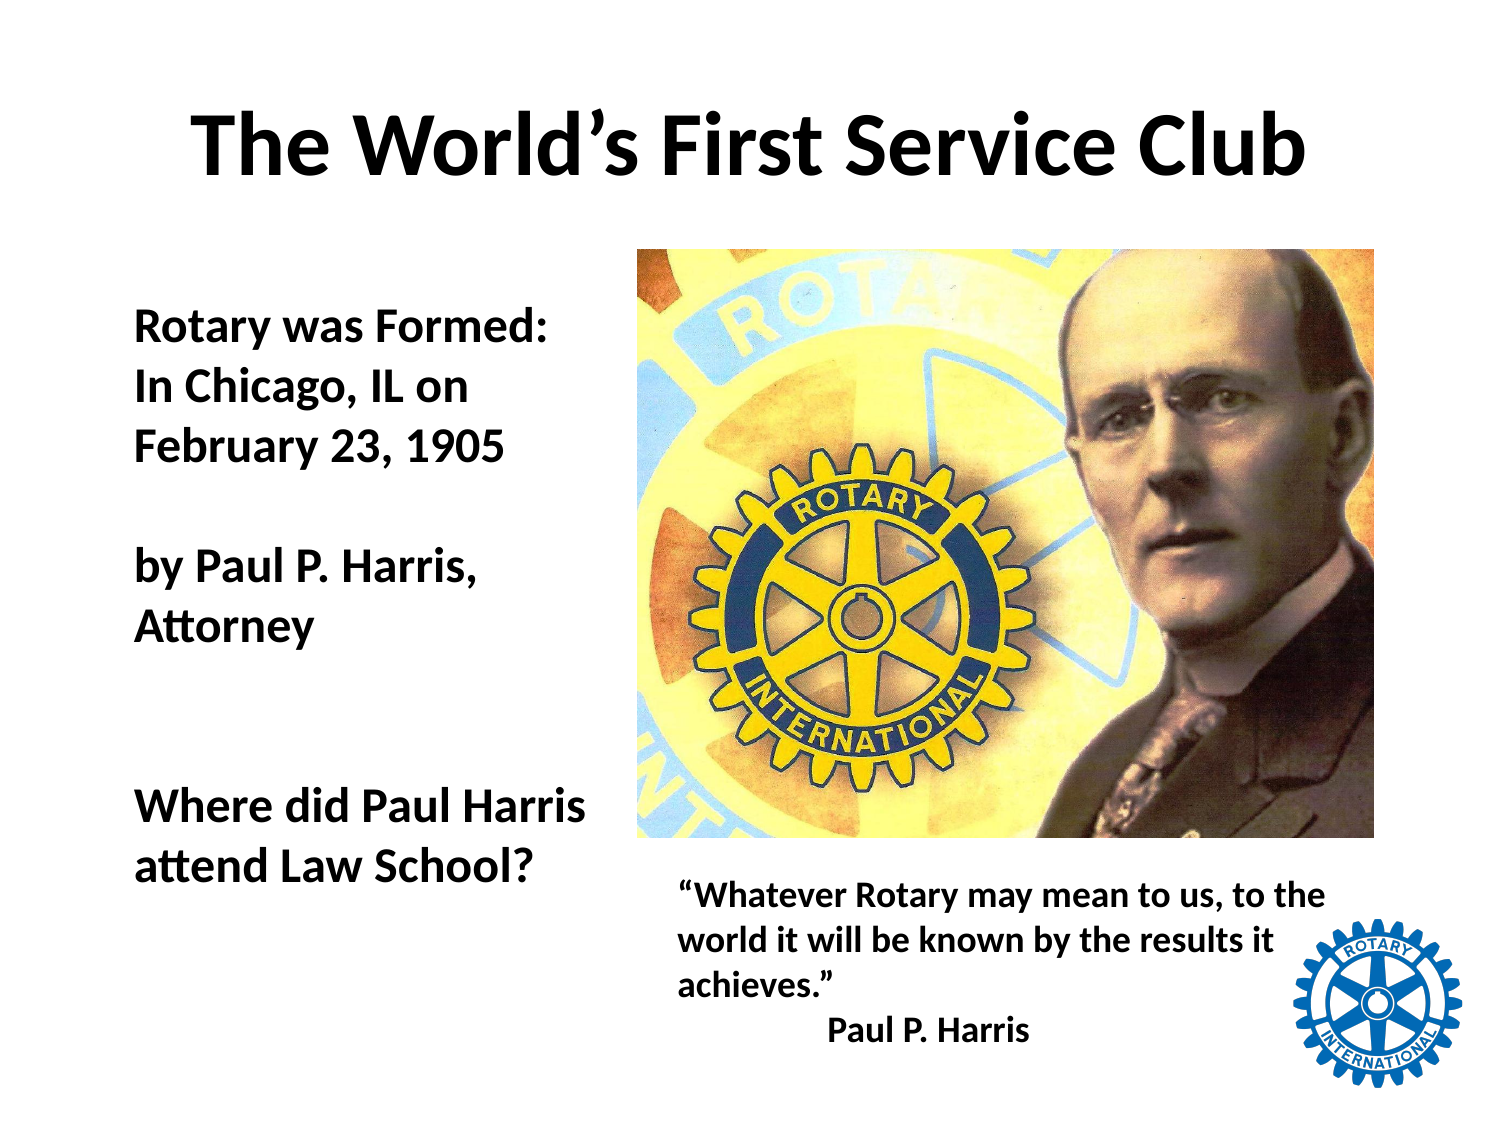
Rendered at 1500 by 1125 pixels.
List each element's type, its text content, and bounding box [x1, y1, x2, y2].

picture [637, 249, 1374, 838]
text_box Rotary was Formed: In Chicago, IL on February 23, 1905 by Paul P. Harris, Attorney Where did Paul Harris attend Law School? [62, 224, 613, 1025]
title The World’s First Service Club [75, 45, 1425, 233]
text_box “Whatever Rotary may mean to us, to the world it will be known by the results it achieves.” Paul P. Harris [662, 862, 1413, 1059]
picture [1290, 915, 1466, 1091]
